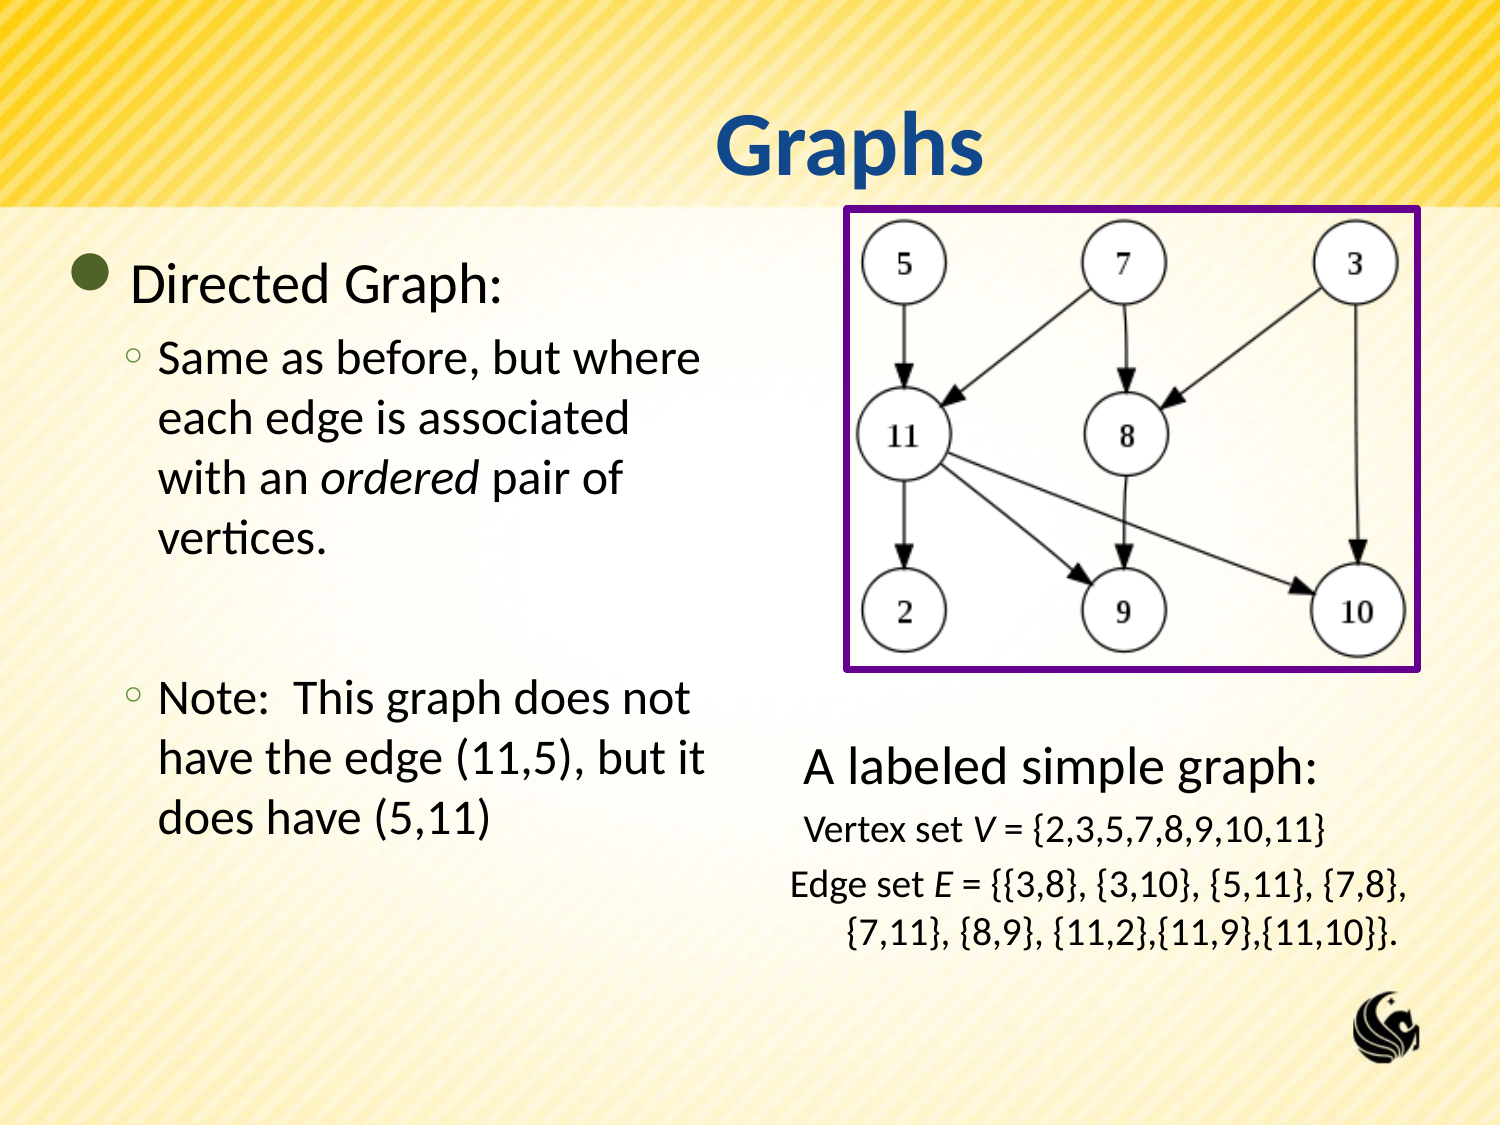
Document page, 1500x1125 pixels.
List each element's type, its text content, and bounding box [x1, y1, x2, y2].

list Directed Graph: Same as before, but where each edge is associated with an ordered pair of vertices. Note: This graph does not have the edge (11,5), but it does have (5,11) [37, 237, 726, 1003]
picture [0, 0, 1500, 1125]
list A labeled simple graph: Vertex set V = {2,3,5,7,8,9,10,11} Edge set E = {{3,8}, {3,10}, {5,11}, {7,8}, {7,11}, {8,9}, {11,2},{11,9},{11,10}}. [774, 722, 1463, 1125]
title Graphs [235, 44, 1466, 233]
